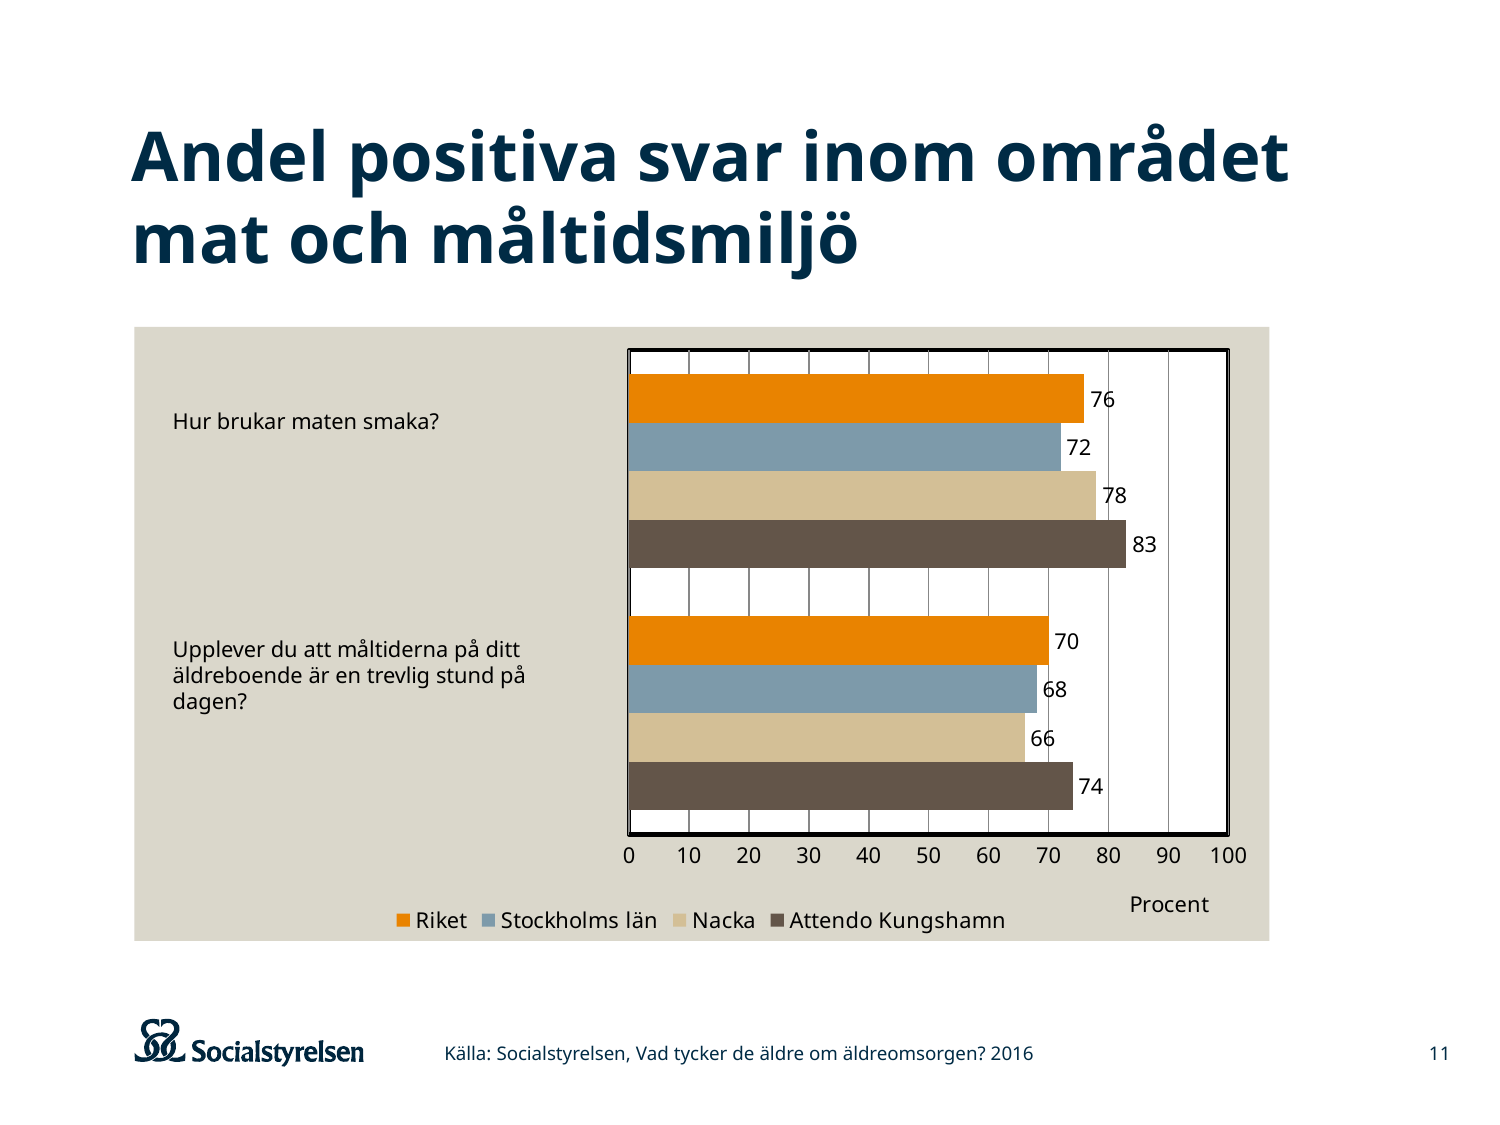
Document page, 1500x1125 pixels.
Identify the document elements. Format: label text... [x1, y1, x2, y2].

slide_number 11 [1379, 1032, 1451, 1077]
chart [134, 326, 1270, 942]
title Andel positiva svar inom området mat och måltidsmiljö [131, 112, 1395, 326]
footer Källa: Socialstyrelsen, Vad tycker de äldre om äldreomsorgen? 2016 [444, 1032, 1110, 1077]
